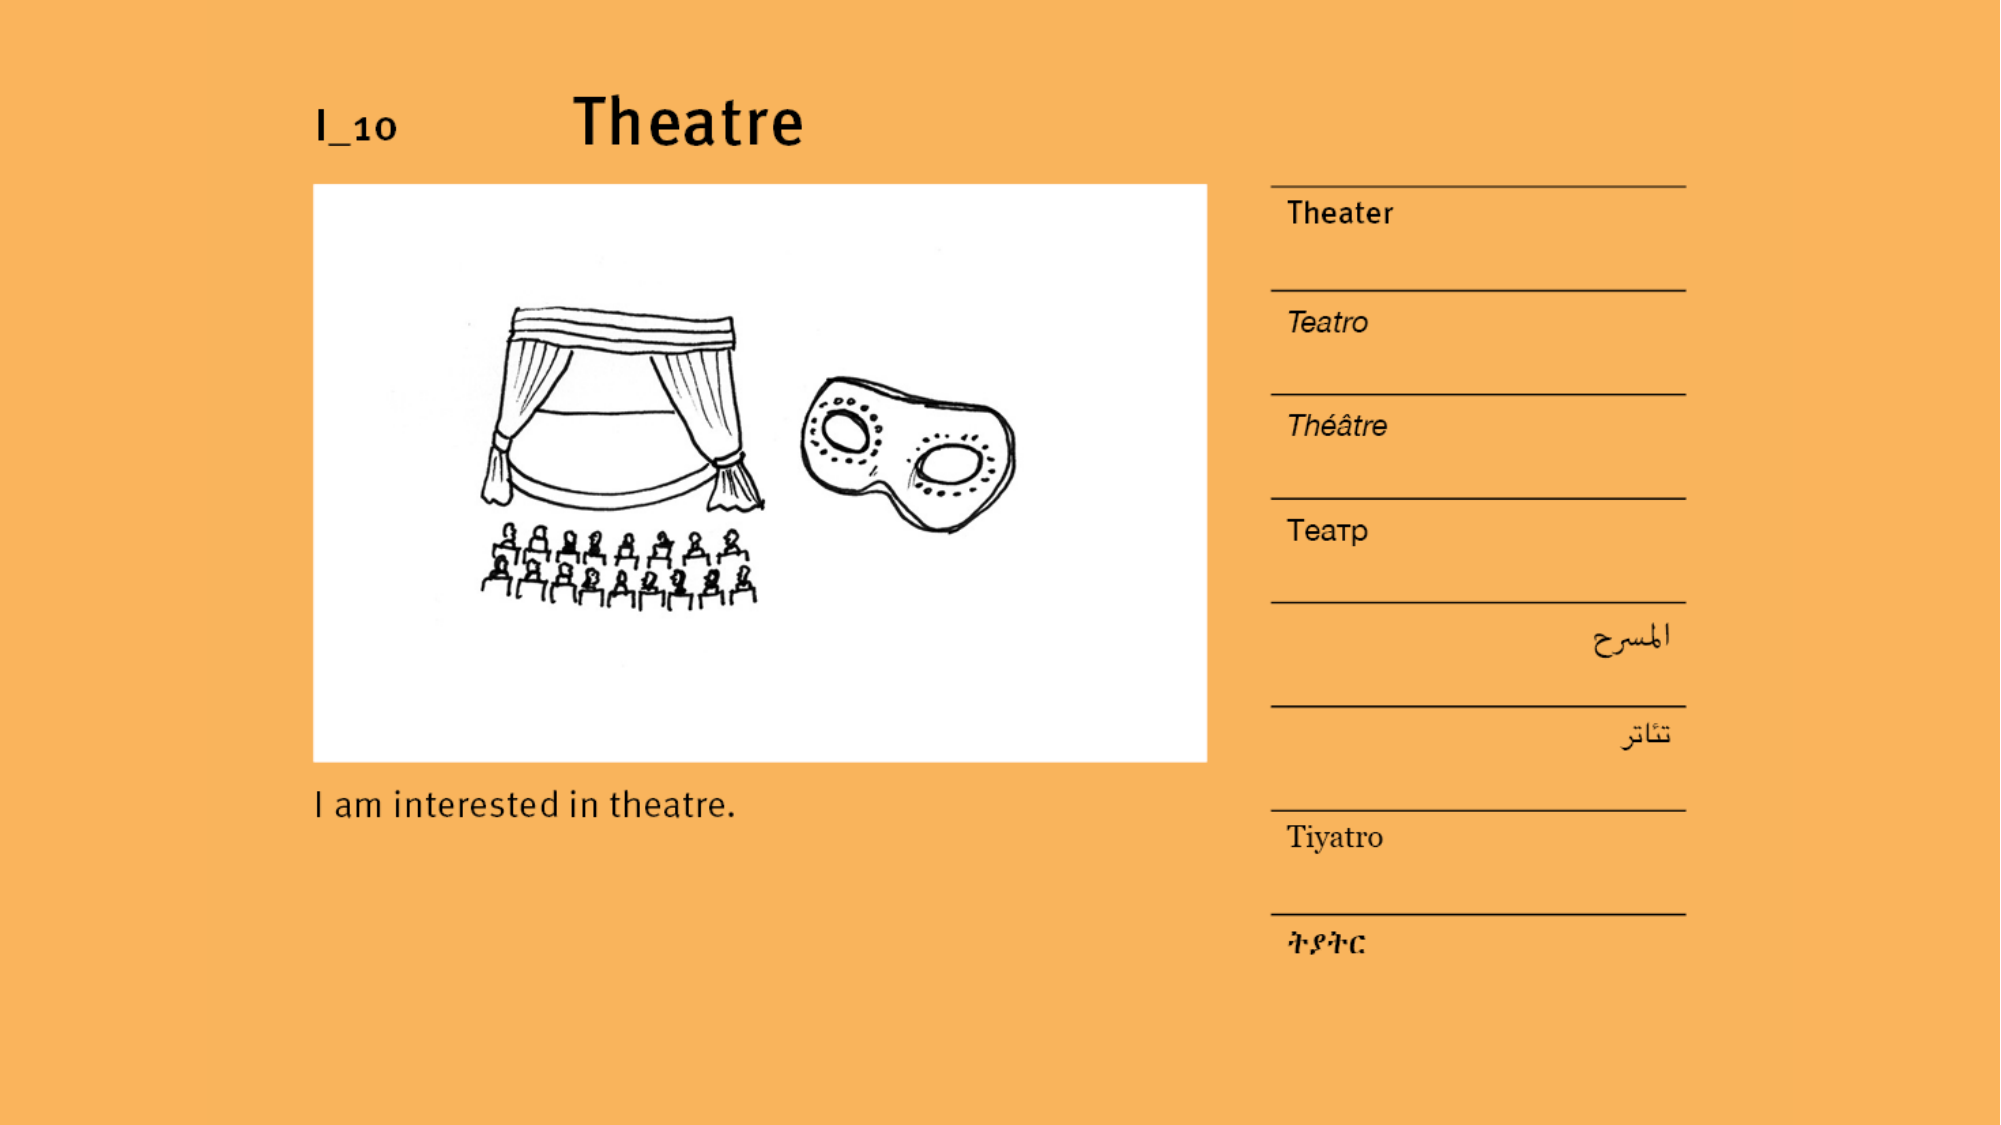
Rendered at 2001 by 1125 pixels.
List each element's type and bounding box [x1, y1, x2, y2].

picture [207, 0, 1793, 1125]
